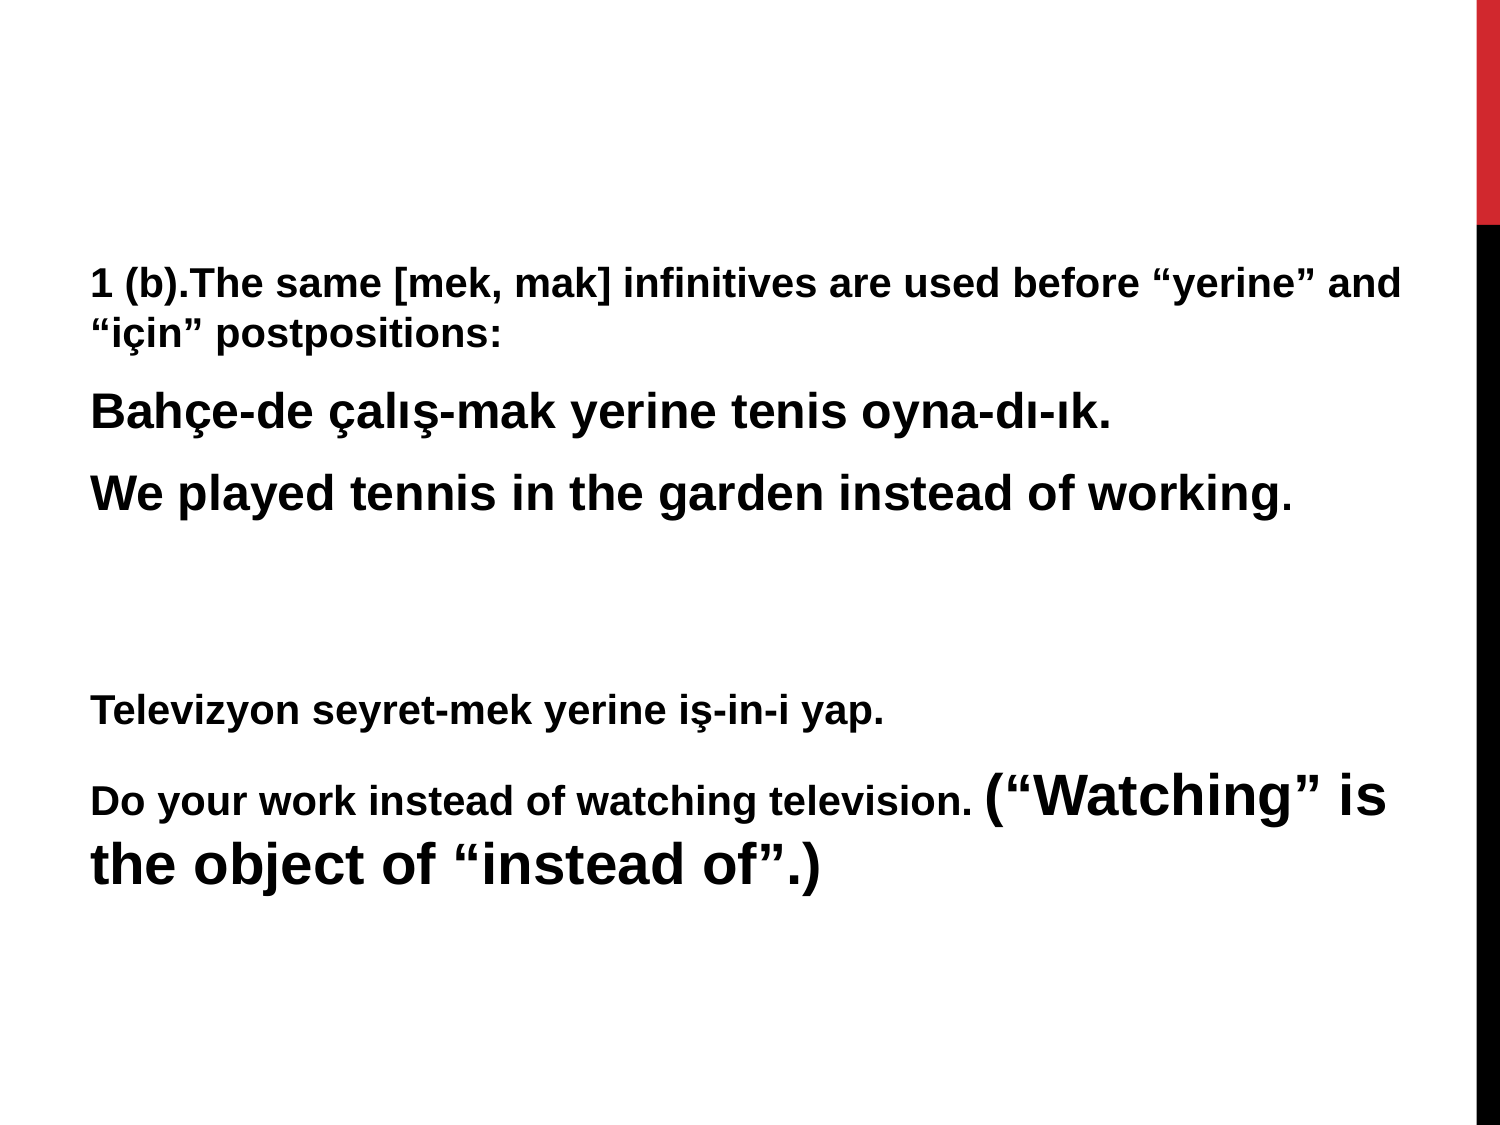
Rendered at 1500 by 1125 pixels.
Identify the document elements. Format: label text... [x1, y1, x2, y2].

list 1 (b).The same [mek, mak] infinitives are used before “yerine” and “için” postpositions: Bahçe-de çalış-mak yerine tenis oyna-dı-ık. We played tennis in the garden instead of working. Televizyon seyret-mek yerine iş-in-i yap. Do your work instead of watching television. (“Watching” is the object of “instead of”.) [75, 137, 1425, 1005]
